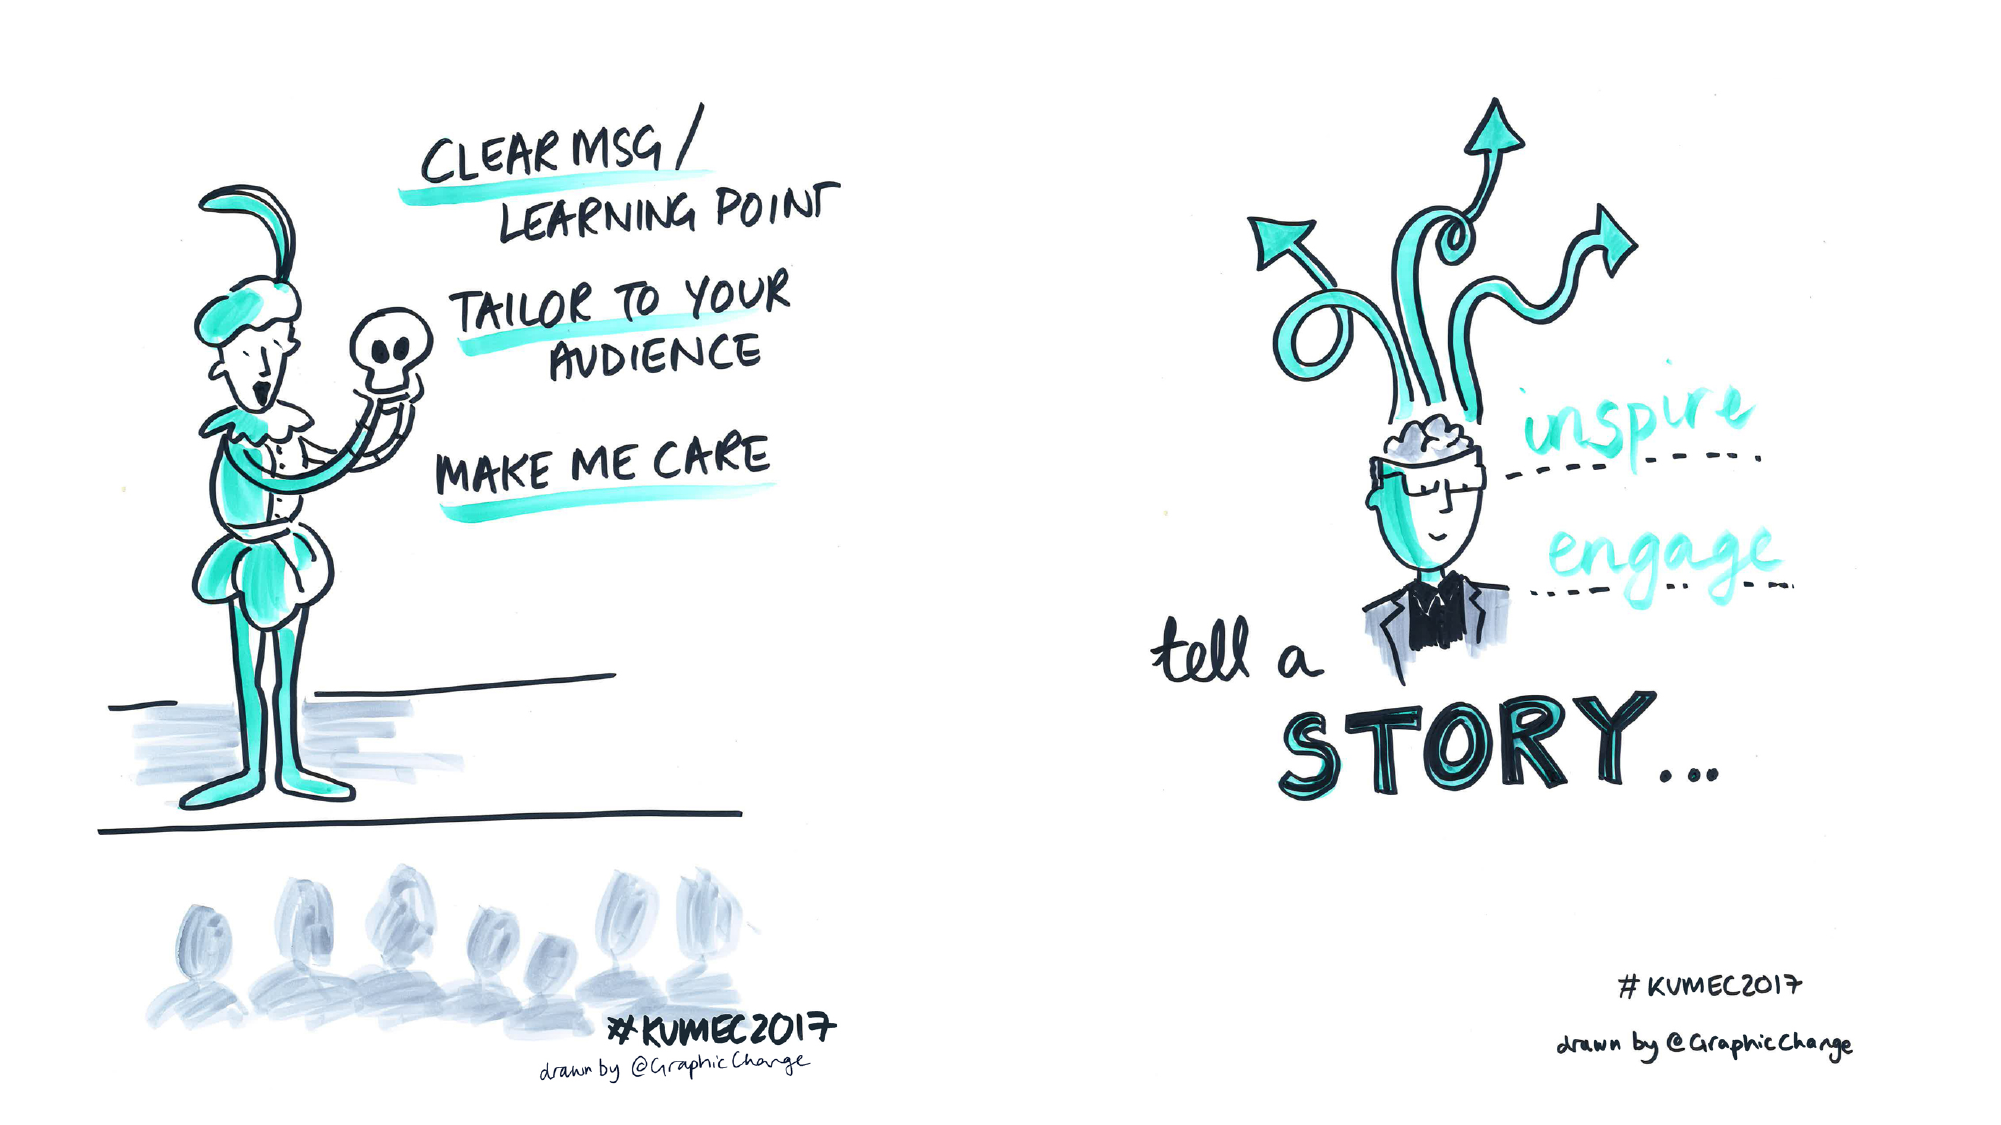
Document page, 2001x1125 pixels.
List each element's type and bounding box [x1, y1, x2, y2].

picture [1137, 78, 1860, 1079]
picture [94, 92, 853, 1090]
